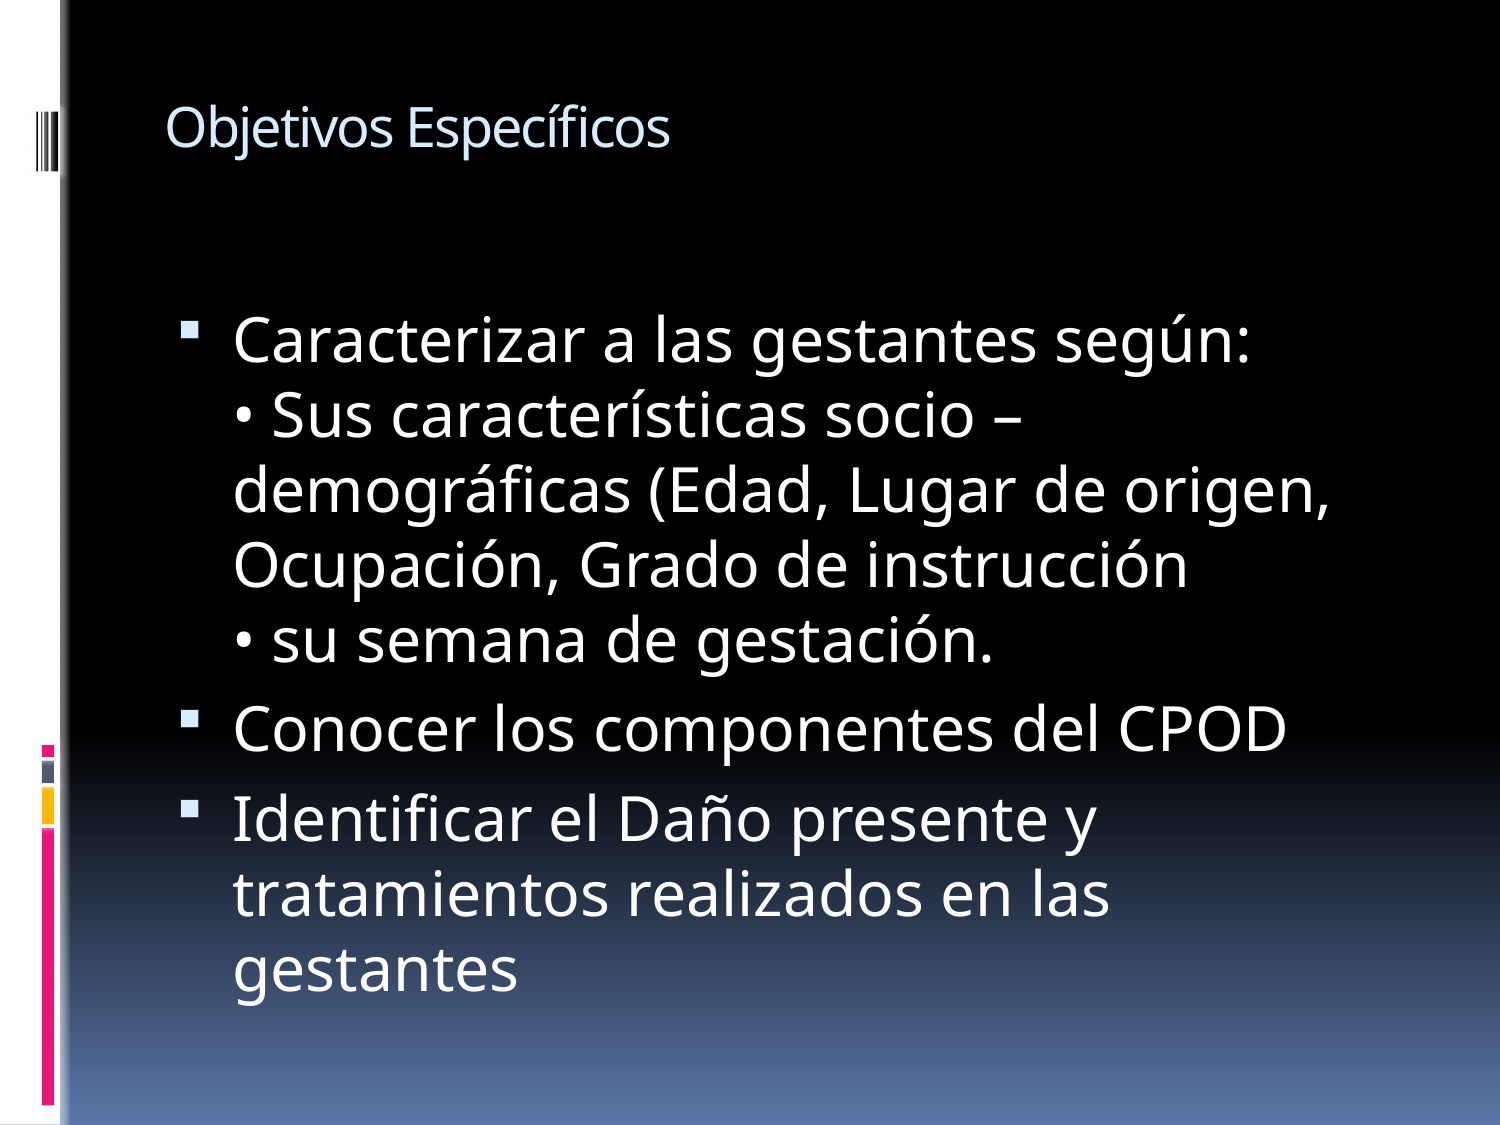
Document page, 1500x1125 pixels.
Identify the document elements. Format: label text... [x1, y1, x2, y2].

title Objetivos Específicos [150, 83, 1425, 234]
list Caracterizar a las gestantes según: • Sus características socio – demográficas (Edad, Lugar de origen, Ocupación, Grado de instrucción • su semana de gestación. Conocer los componentes del CPOD Identificar el Daño presente y tratamientos realizados en las gestantes [150, 292, 1425, 1043]
